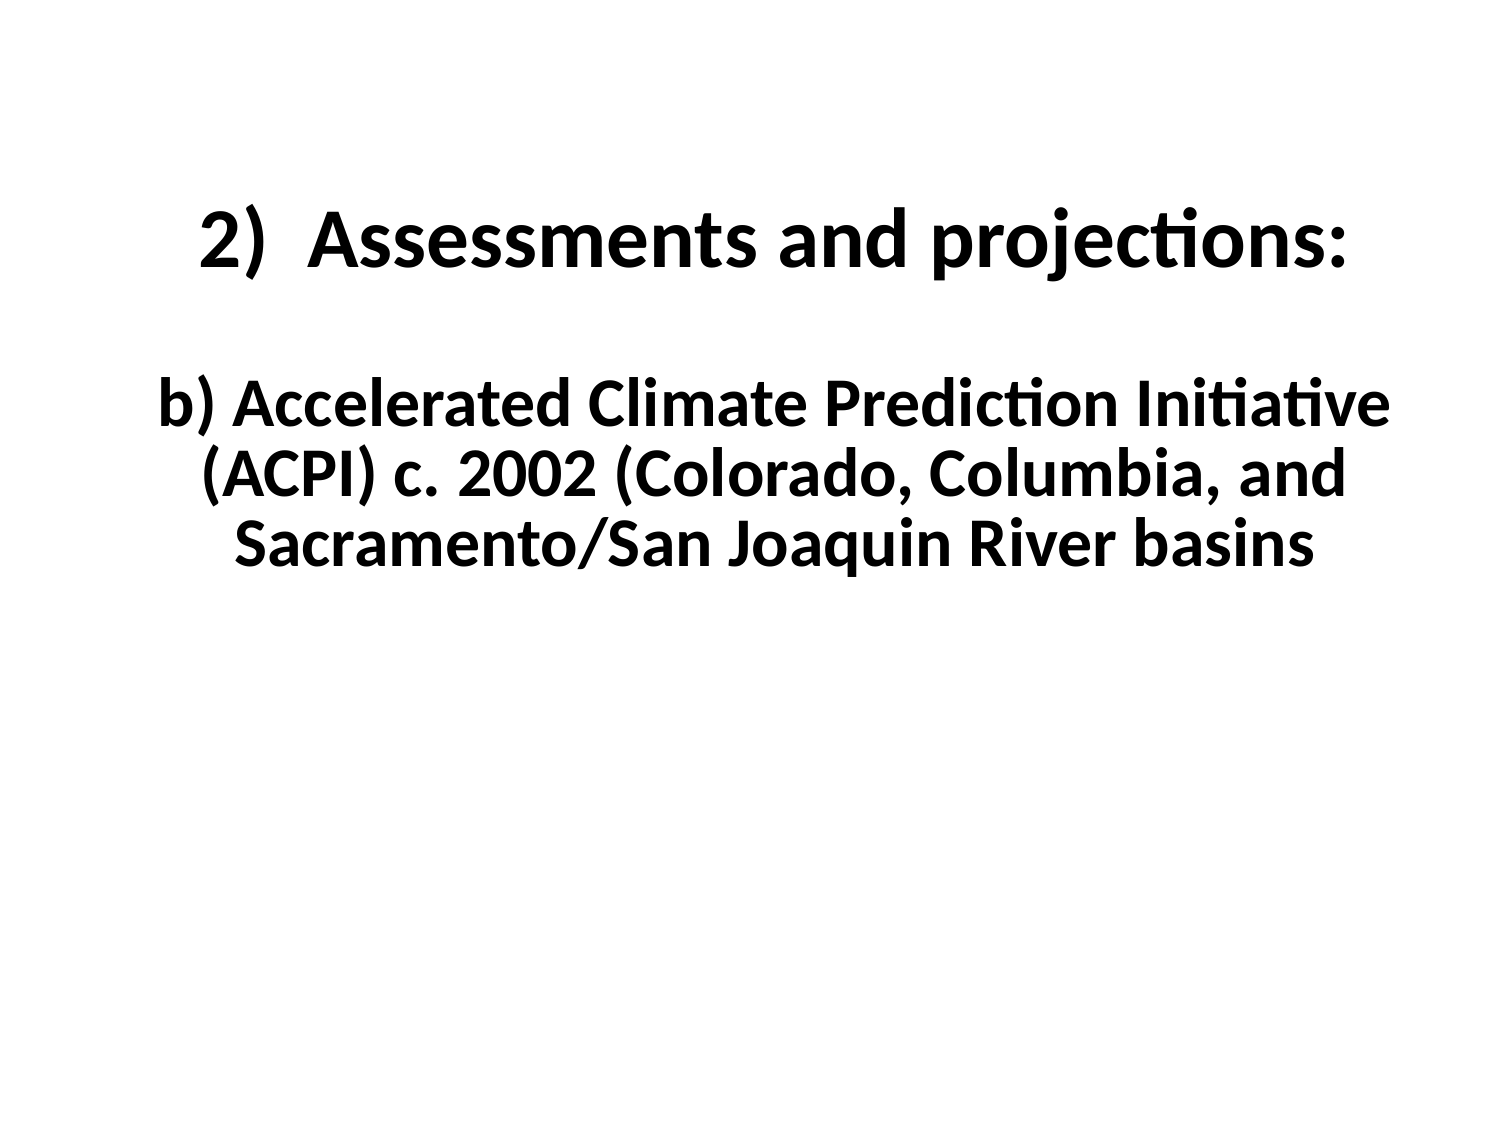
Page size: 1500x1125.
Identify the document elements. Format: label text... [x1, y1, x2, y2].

title 2) Assessments and projections: b) Accelerated Climate Prediction Initiative (ACPI) c. 2002 (Colorado, Columbia, and Sacramento/San Joaquin River basins [137, 174, 1413, 613]
